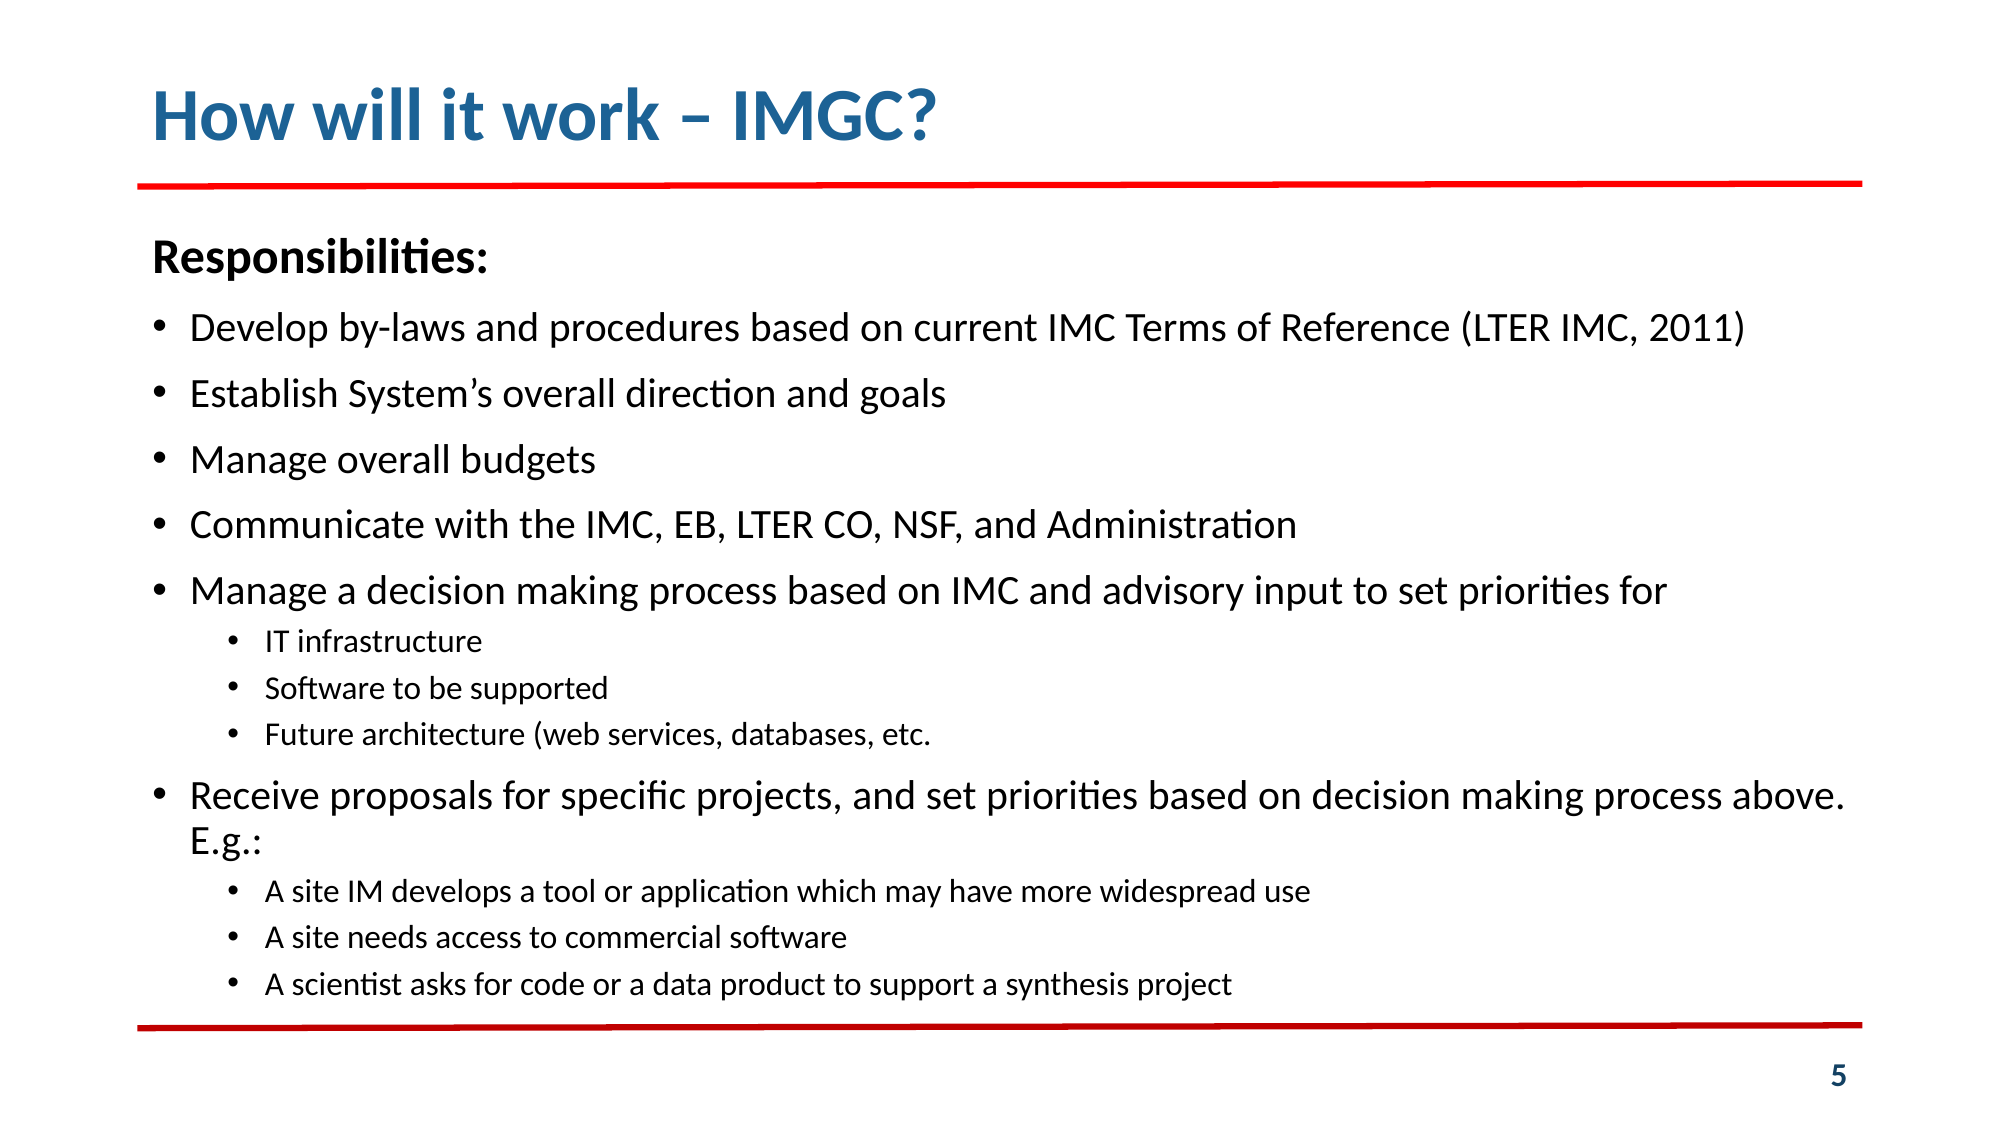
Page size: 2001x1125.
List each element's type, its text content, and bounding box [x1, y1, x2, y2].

title How will it work – IMGC? [137, 59, 1863, 172]
list Responsibilities: Develop by-laws and procedures based on current IMC Terms of Reference (LTER IMC, 2011) Establish System’s overall direction and goals Manage overall budgets Communicate with the IMC, EB, LTER CO, NSF, and Administration Manage a decision making process based on IMC and advisory input to set priorities for IT infrastructure Software to be supported Future architecture (web services, databases, etc. Receive proposals for specific projects, and set priorities based on decision making process above. E.g.: A site IM develops a tool or application which may have more widespread use A site needs access to commercial software A scientist asks for code or a data product to support a synthesis project [137, 223, 1863, 1014]
slide_number 5 [1412, 1042, 1863, 1103]
